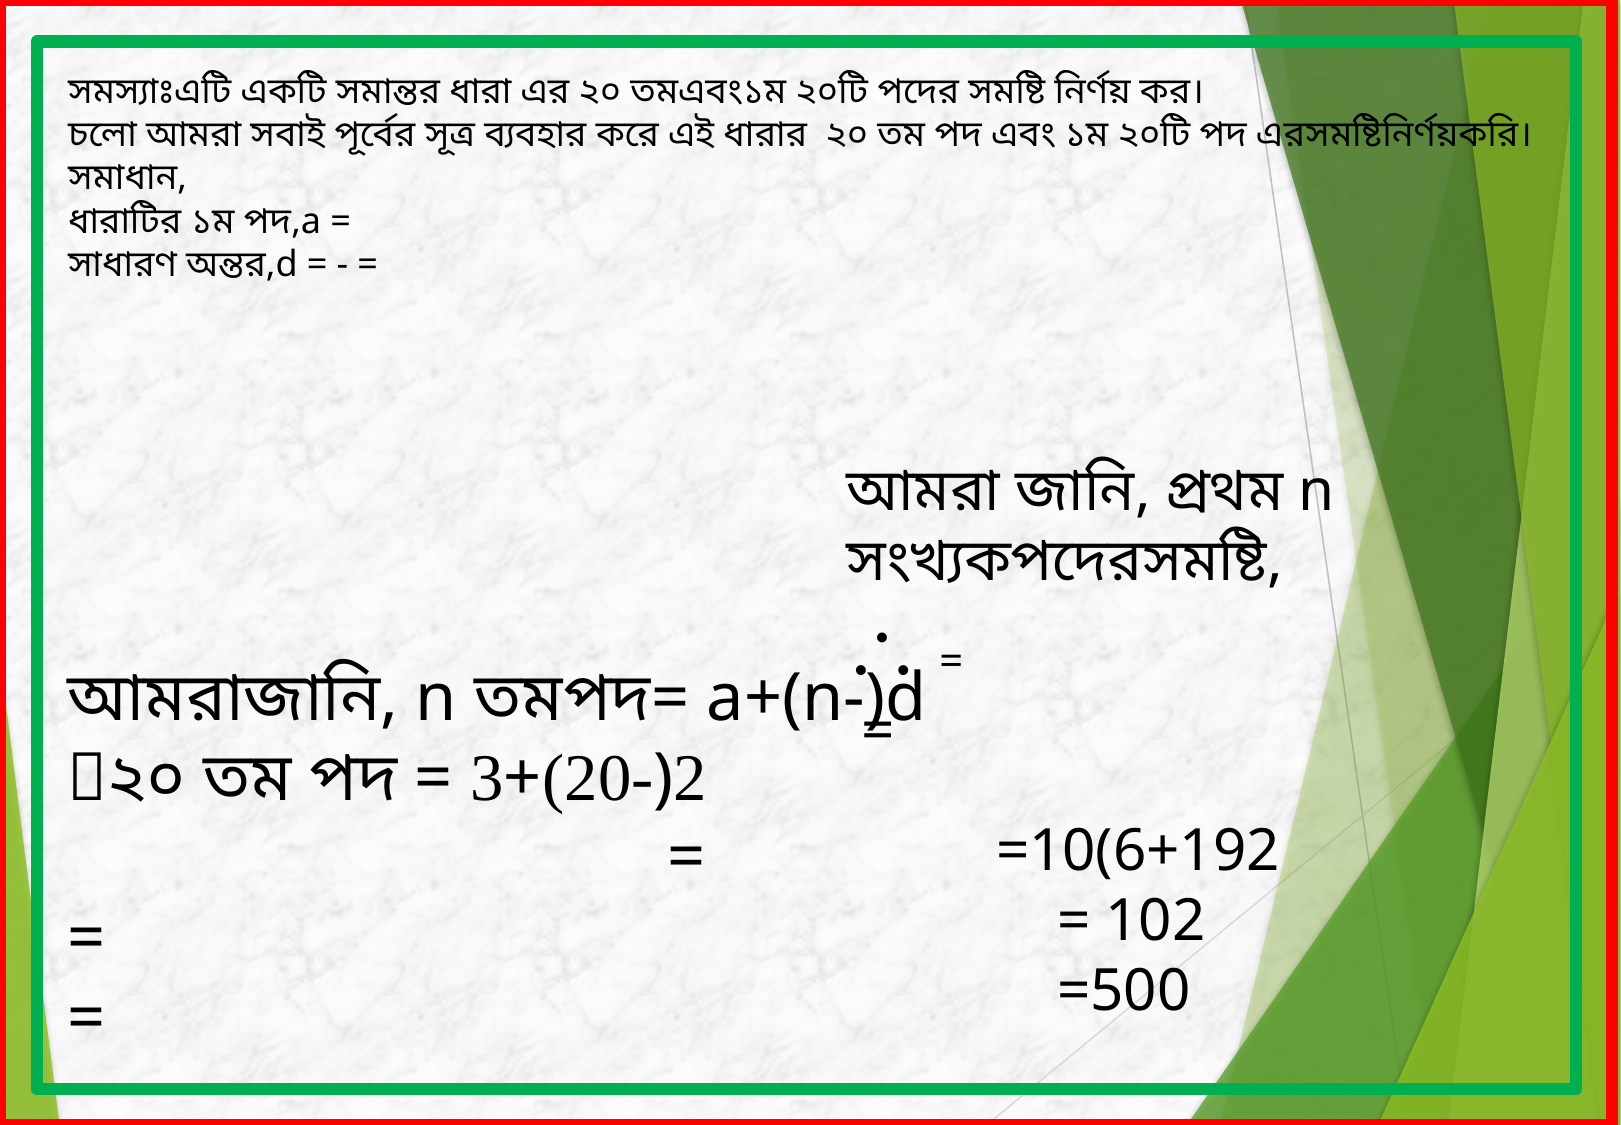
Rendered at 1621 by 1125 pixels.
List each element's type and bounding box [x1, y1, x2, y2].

text_box [0, 0, 1613, 1125]
text_box [35, 40, 1578, 1091]
